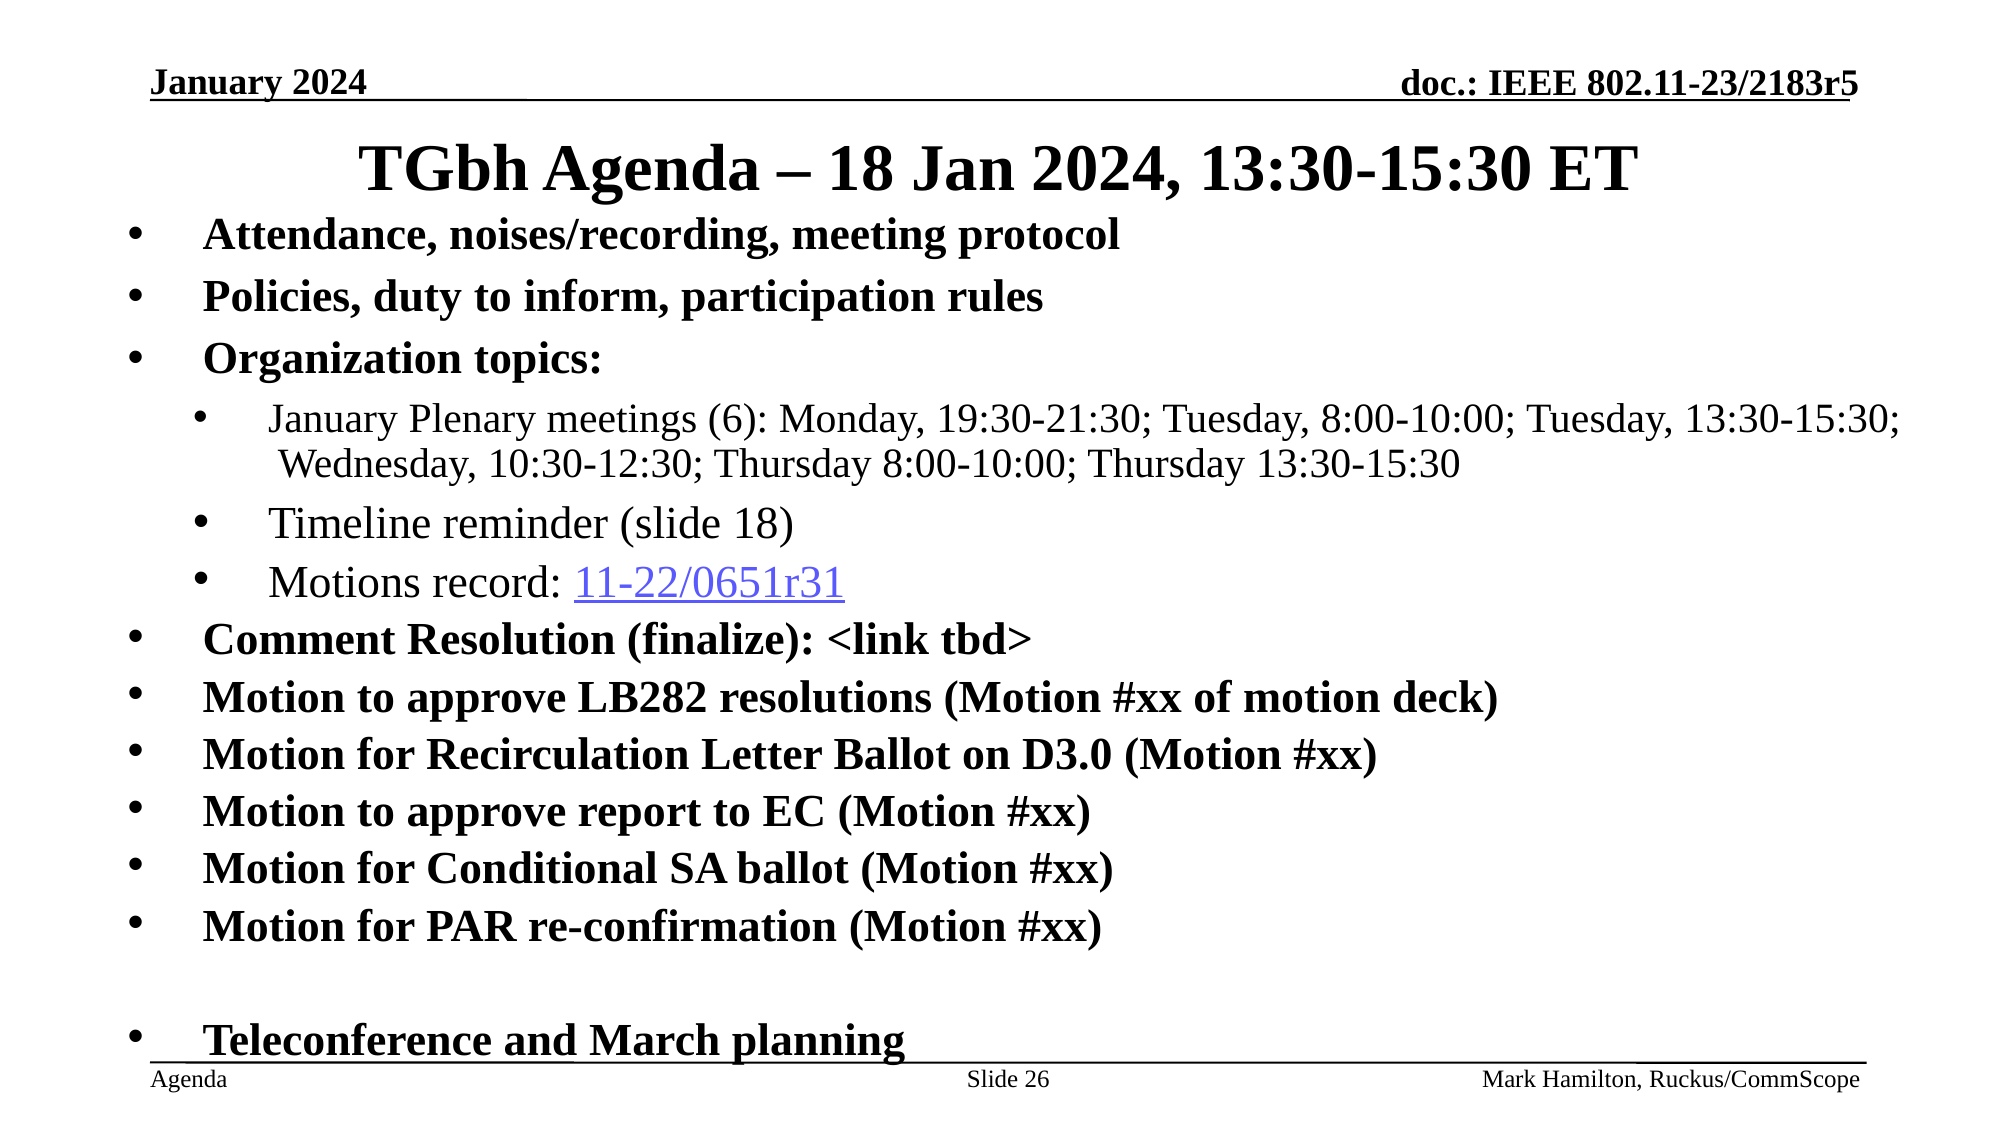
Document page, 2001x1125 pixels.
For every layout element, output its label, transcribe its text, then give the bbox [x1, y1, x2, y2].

slide_number Slide 26 [950, 1061, 1067, 1123]
list Attendance, noises/recording, meeting protocol Policies, duty to inform, participation rules Organization topics: January Plenary meetings (6): Monday, 19:30-21:30; Tuesday, 8:00-10:00; Tuesday, 13:30-15:30; Wednesday, 10:30-12:30; Thursday 8:00-10:00; Thursday 13:30-15:30 Timeline reminder (slide 18) Motions record: 11-22/0651r31 Comment Resolution (finalize): <link tbd> Motion to approve LB282 resolutions (Motion #xx of motion deck) Motion for Recirculation Letter Ballot on D3.0 (Motion #xx) Motion to approve report to EC (Motion #xx) Motion for Conditional SA ballot (Motion #xx) Motion for PAR re-confirmation (Motion #xx) Teleconference and March planning [112, 202, 1926, 1063]
title TGbh Agenda – 18 Jan 2024, 13:30-15:30 ET [149, 124, 1850, 202]
